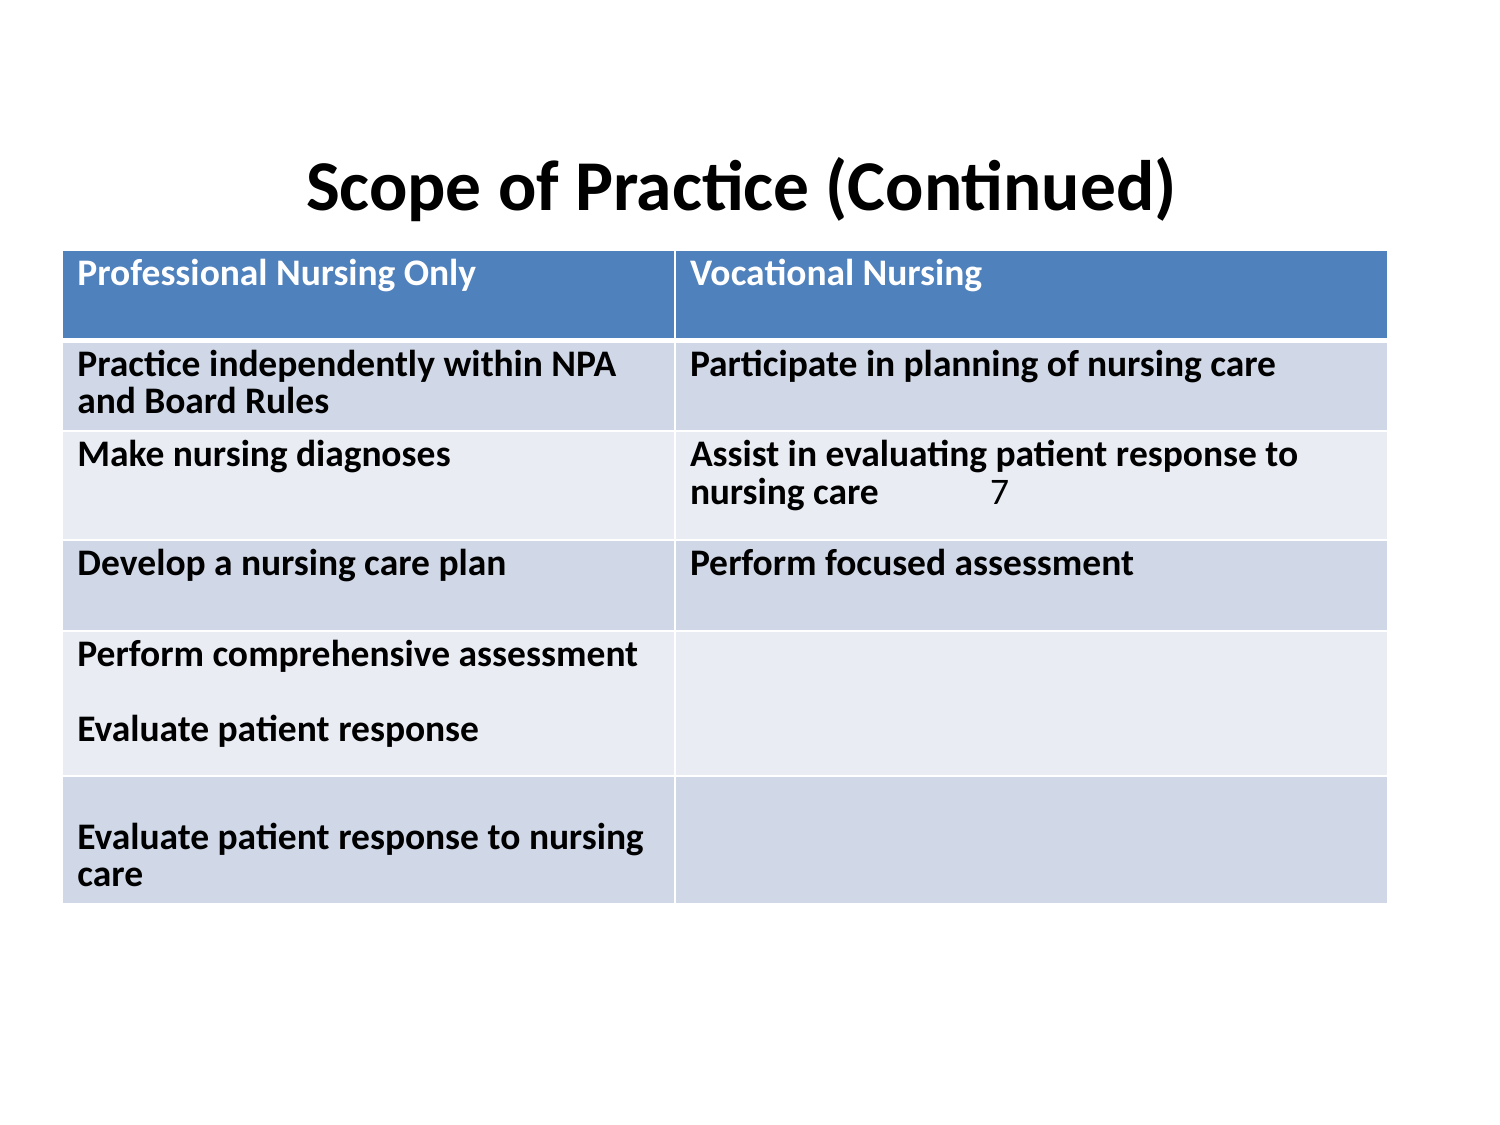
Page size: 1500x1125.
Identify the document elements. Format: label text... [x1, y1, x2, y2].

table_cell [676, 632, 1387, 775]
table_cell Perform focused assessment [676, 541, 1387, 630]
table_cell [676, 777, 1387, 903]
table_header Professional Nursing Only [63, 251, 674, 338]
table_cell Evaluate patient response to nursing care [63, 777, 674, 903]
table_cell Make nursing diagnoses [63, 432, 674, 539]
list [0, 262, 1488, 1005]
table_cell Assist in evaluating patient response to nursing care 7 [676, 432, 1387, 539]
table_cell Develop a nursing care plan [63, 541, 674, 630]
title Scope of Practice (Continued) [75, 45, 1425, 233]
table_cell Practice independently within NPA and Board Rules [63, 343, 674, 430]
table_header Vocational Nursing [676, 251, 1387, 338]
table_cell Participate in planning of nursing care [676, 343, 1387, 430]
table_cell Perform comprehensive assessment Evaluate patient response [63, 632, 674, 775]
